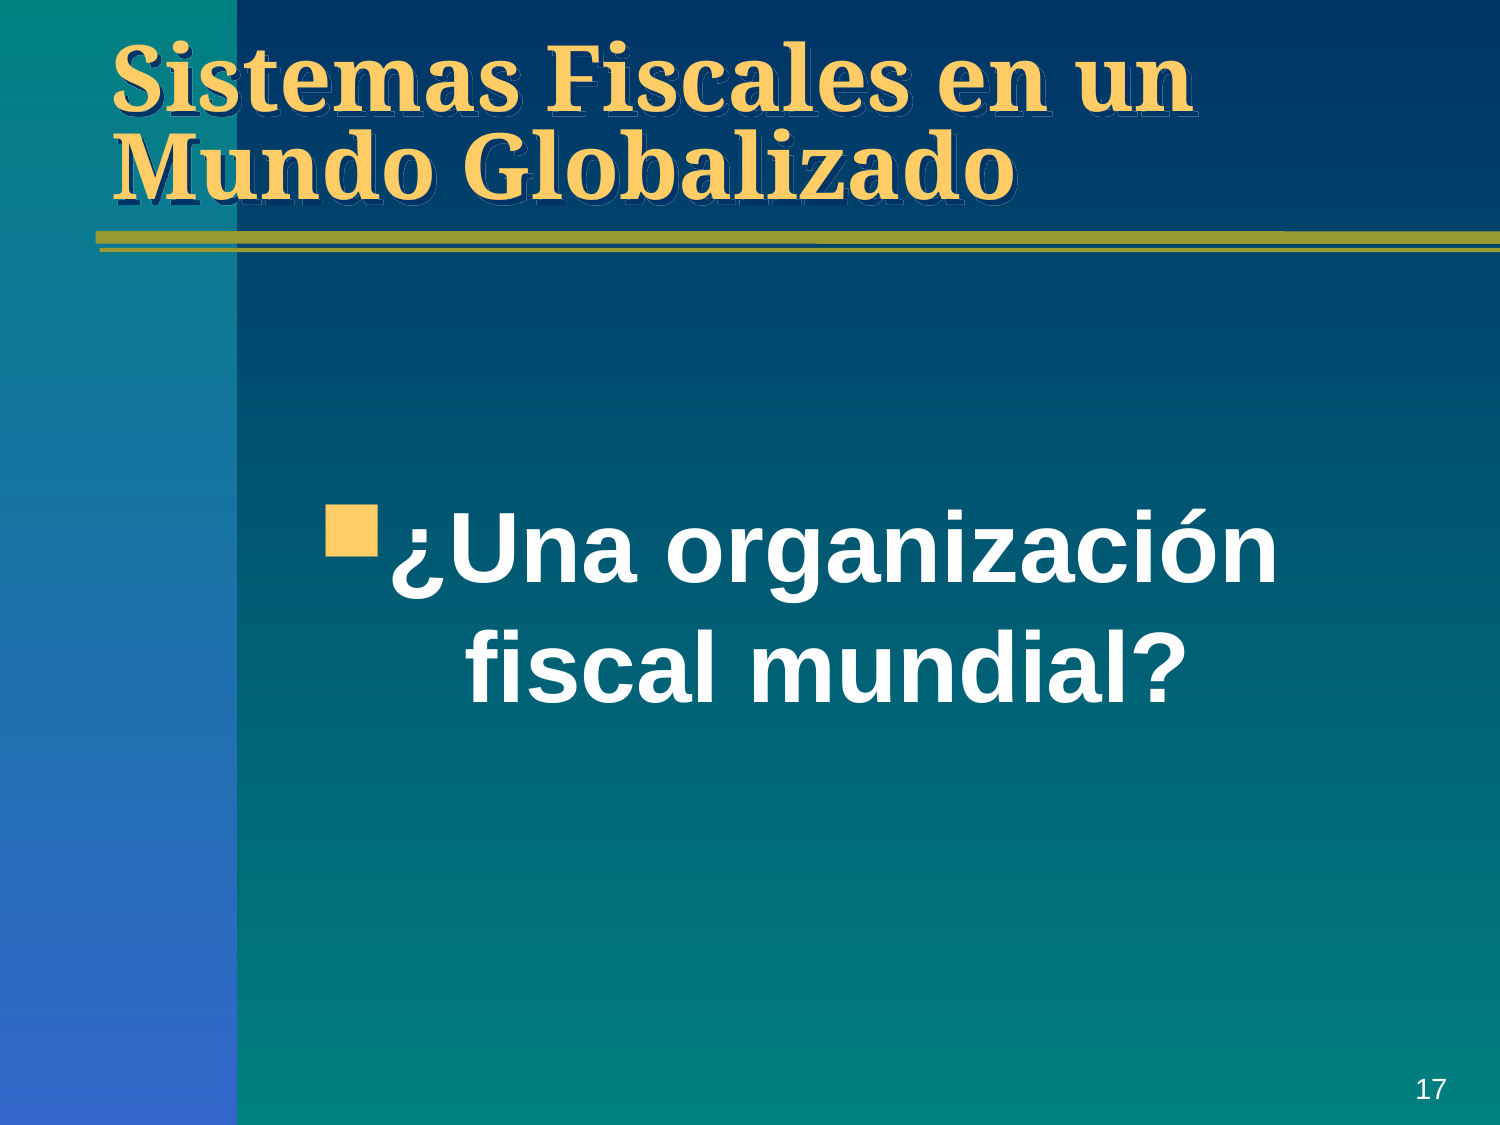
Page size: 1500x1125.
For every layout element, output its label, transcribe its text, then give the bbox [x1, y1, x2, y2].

slide_number 17 [1149, 1049, 1463, 1125]
text_box Sistemas Fiscales en un Mundo Globalizado [96, 43, 1463, 225]
text_box ¿Una organización fiscal mundial? [212, 474, 1388, 938]
